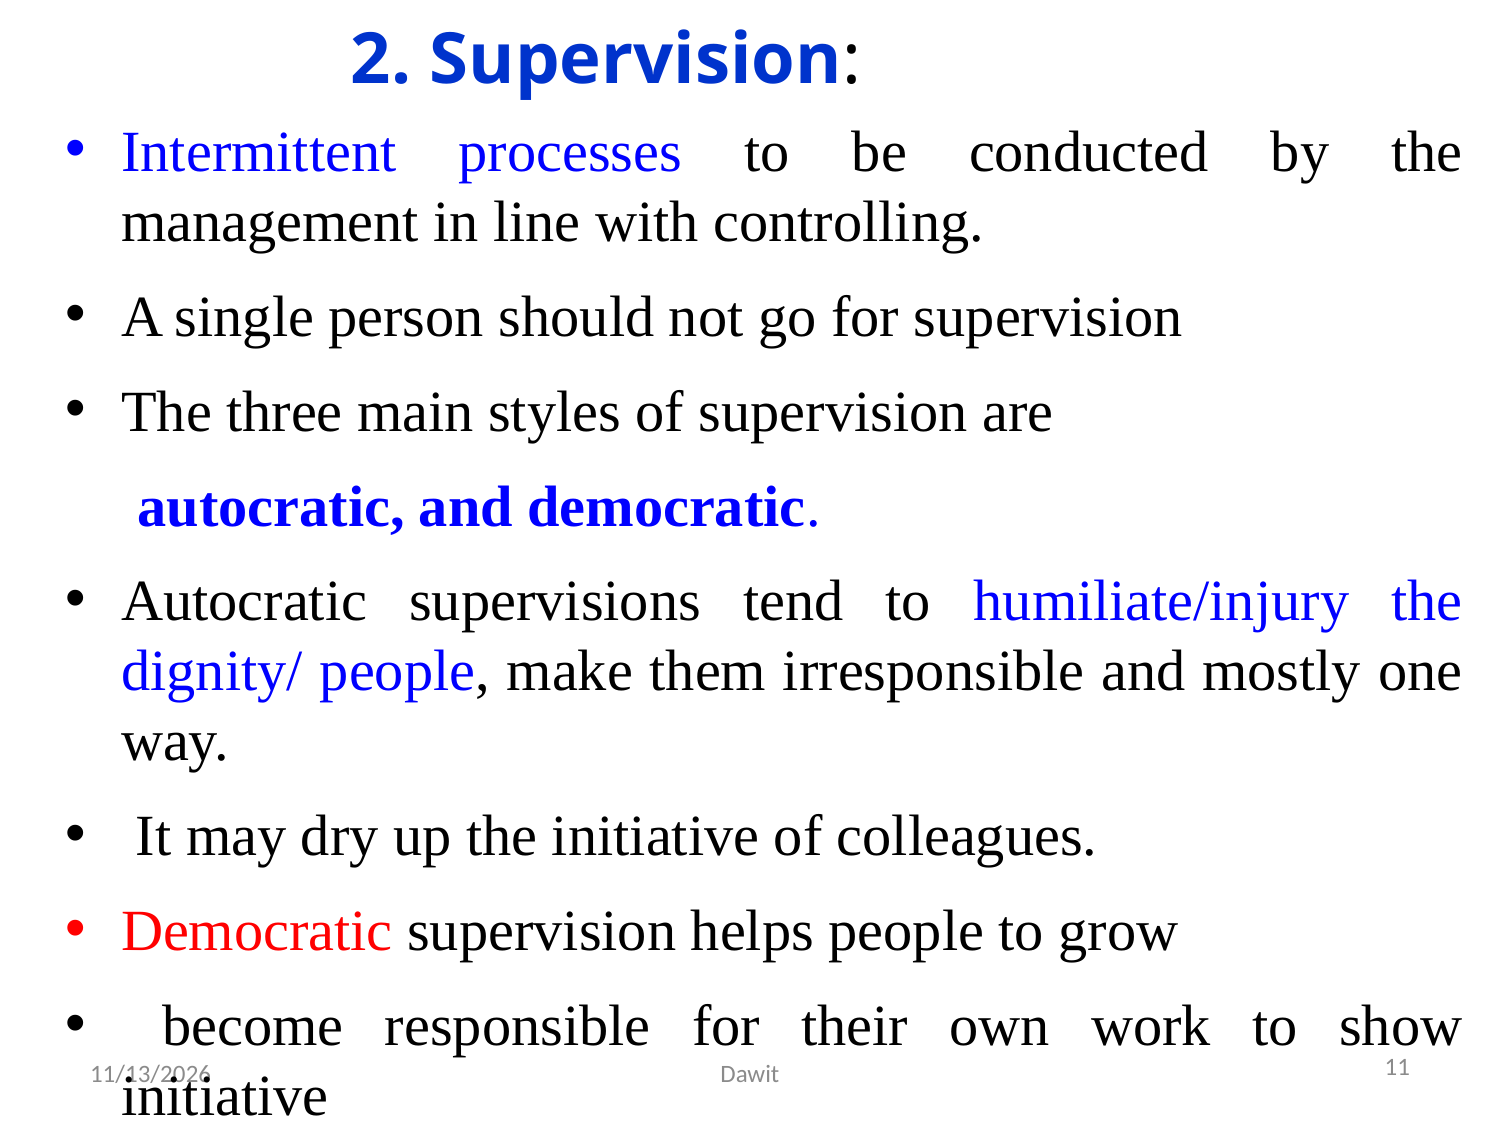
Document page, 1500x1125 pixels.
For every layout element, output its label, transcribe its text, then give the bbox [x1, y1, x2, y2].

slide_number 11 [1074, 1042, 1425, 1103]
list Intermittent processes to be conducted by the management in line with controlling. A single person should not go for supervision The three main styles of supervision are autocratic, and democratic. Autocratic supervisions tend to humiliate/injury the dignity/ people, make them irresponsible and mostly one way. It may dry up the initiative of colleagues. Democratic supervision helps people to grow become responsible for their own work to show initiative [50, 105, 1478, 1125]
title 2. Supervision: [137, 5, 1075, 105]
footer Dawit [512, 1042, 988, 1103]
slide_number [75, 1042, 425, 1103]
